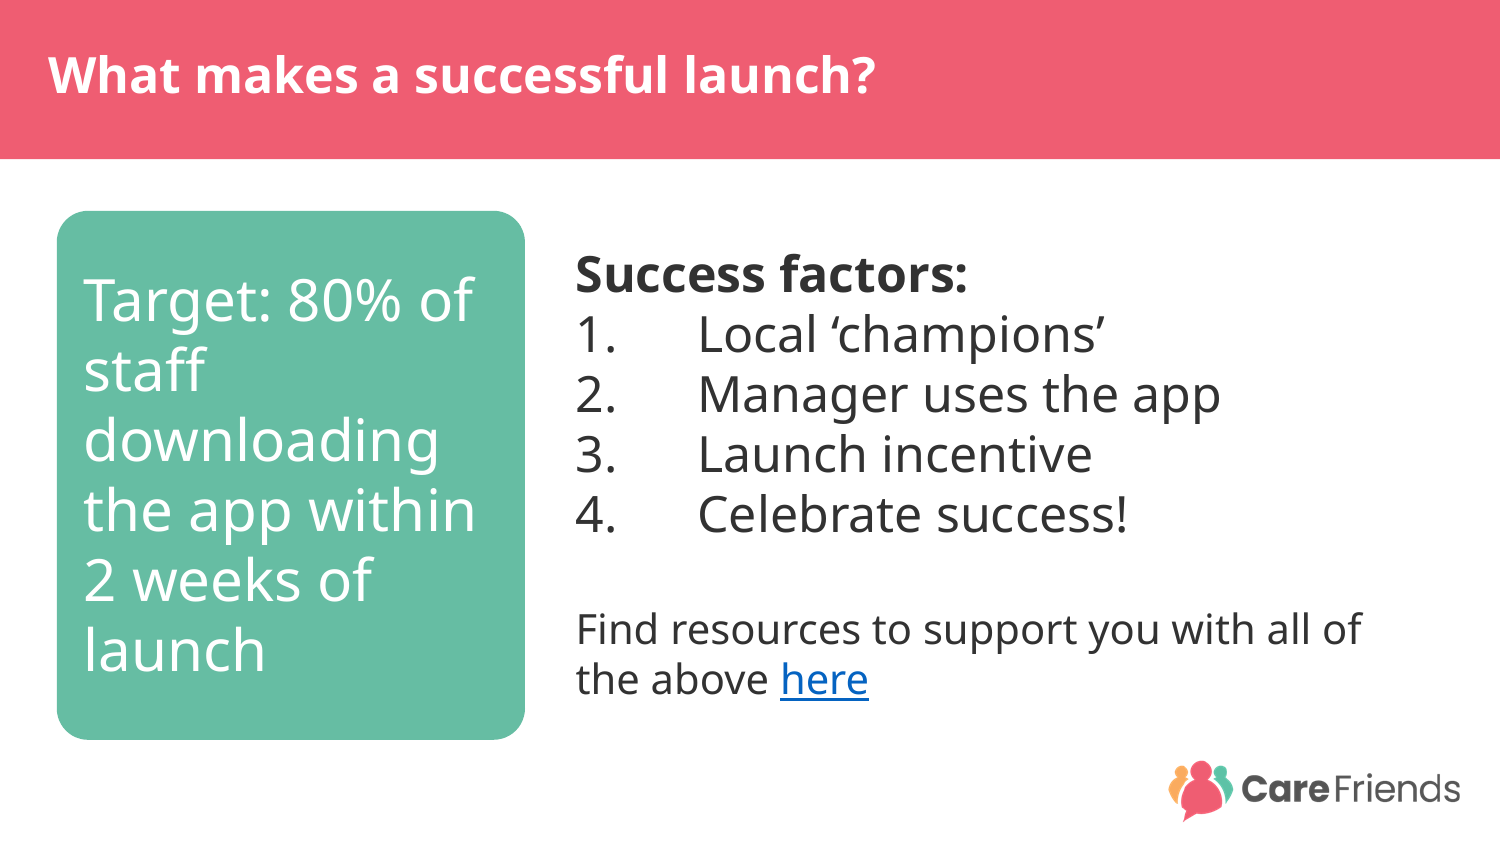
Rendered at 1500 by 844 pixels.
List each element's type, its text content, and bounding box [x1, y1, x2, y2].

title What makes a successful launch? [33, 42, 1467, 147]
text_box [55, 209, 527, 741]
text_box Success factors: Local ‘champions’ Manager uses the app Launch incentive Celebrate success! Find resources to support you with all of the above here [560, 235, 1410, 718]
picture [1142, 739, 1481, 836]
text_box Target: 80% of staff downloading the app within 2 weeks of launch [69, 255, 525, 691]
